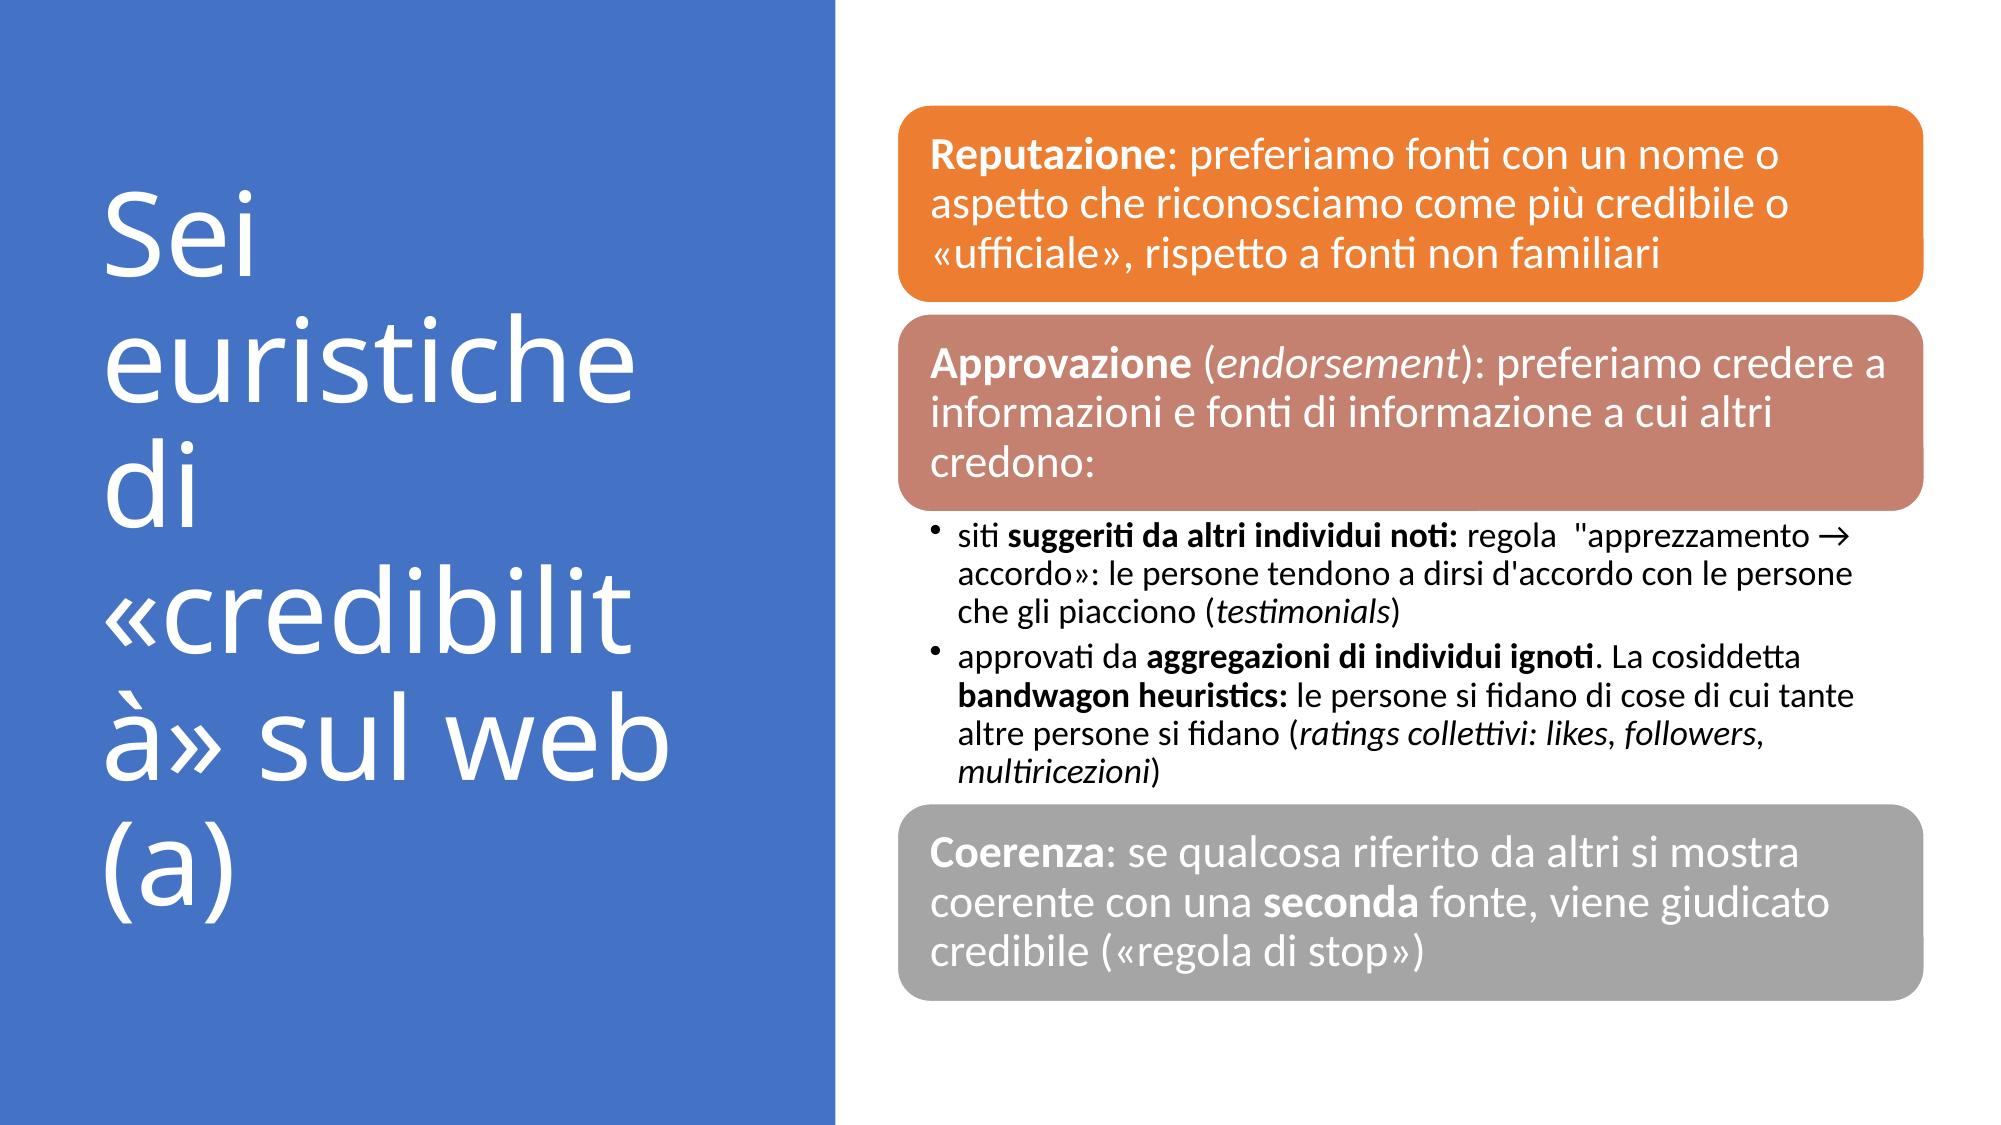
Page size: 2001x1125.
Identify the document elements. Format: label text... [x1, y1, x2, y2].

text_box [0, 0, 836, 1125]
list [897, 101, 1925, 1005]
title Sei euristiche di «credibilità» sul web (a) [86, 101, 711, 1005]
